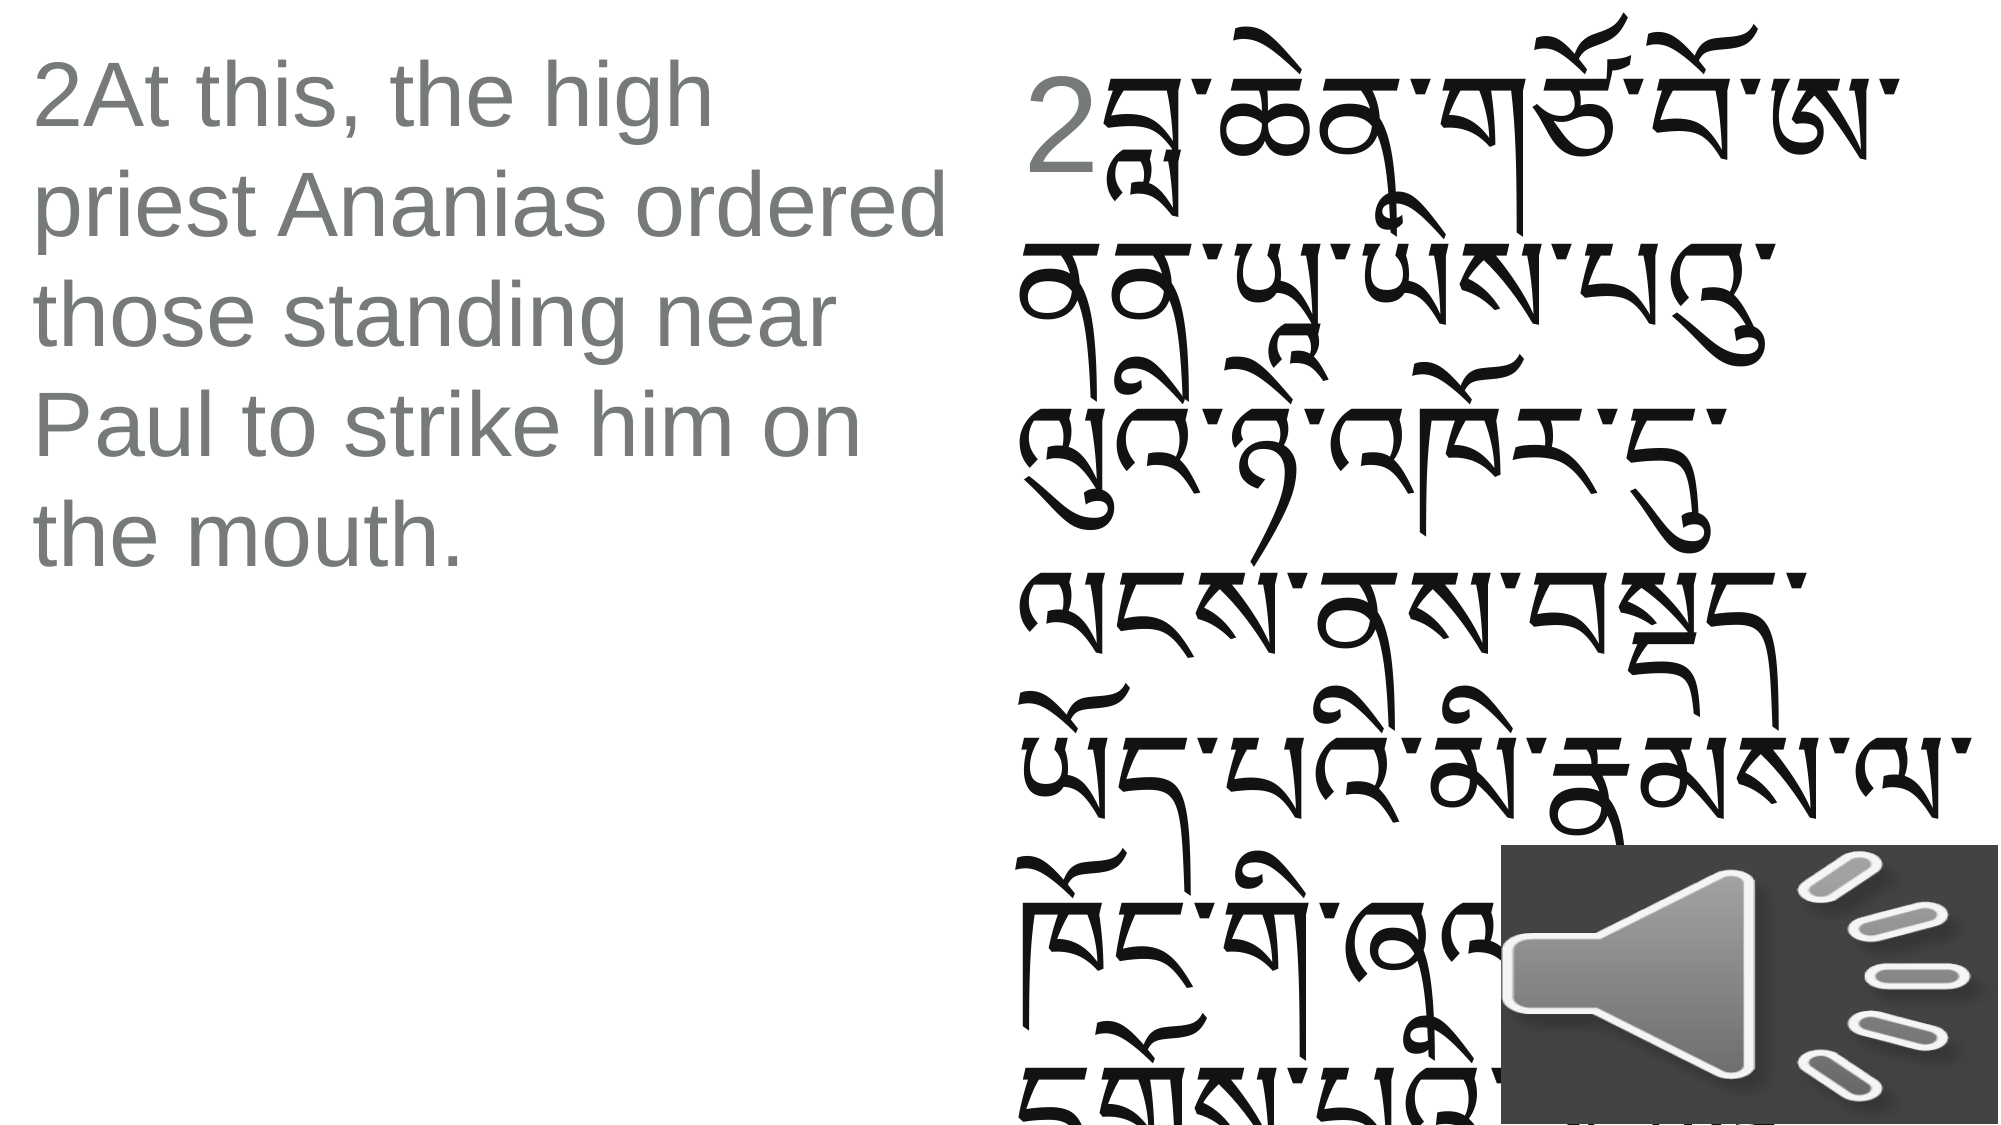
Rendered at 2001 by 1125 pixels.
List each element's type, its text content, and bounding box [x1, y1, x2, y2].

text_box 2བླ་ཆེན་གཙོ་བོ་ཨ་ནན་ཡཱ་ཡིས་པའུ་ལུའི་ཉེ་འཁོར་དུ་ལངས་ནས་བསྡད་ཡོད་པའི་མི་རྣམས་ལ་ཁོང་གི་ཞལ་ལ་གཞུ་དགོས་པའི་བཀའ་བཏང༌། [999, 27, 2000, 1104]
picture [1500, 843, 2000, 1125]
text_box 2At this, the high priest Ananias ordered those standing near Paul to strike him on the mouth. [18, 27, 973, 1104]
